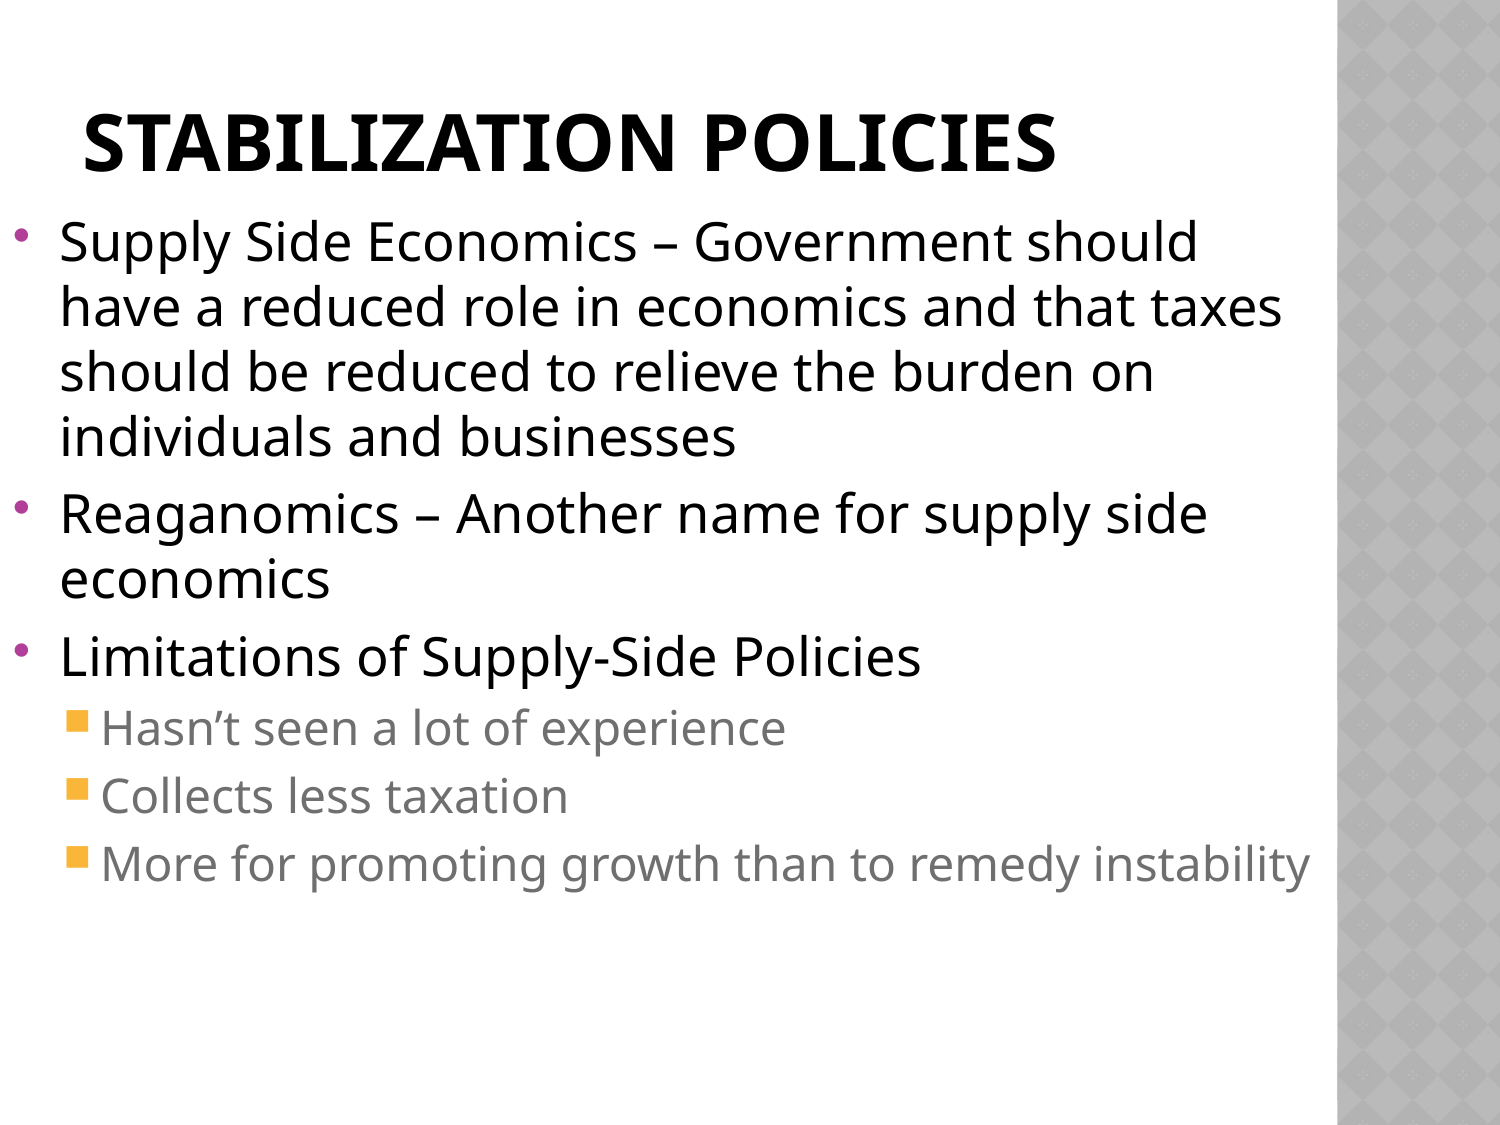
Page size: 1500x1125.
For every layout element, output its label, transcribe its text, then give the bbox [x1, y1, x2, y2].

title Stabilization policies [75, 0, 1263, 188]
list Supply Side Economics – Government should have a reduced role in economics and that taxes should be reduced to relieve the burden on individuals and businesses Reaganomics – Another name for supply side economics Limitations of Supply-Side Policies Hasn’t seen a lot of experience Collects less taxation More for promoting growth than to remedy instability [0, 200, 1338, 1125]
